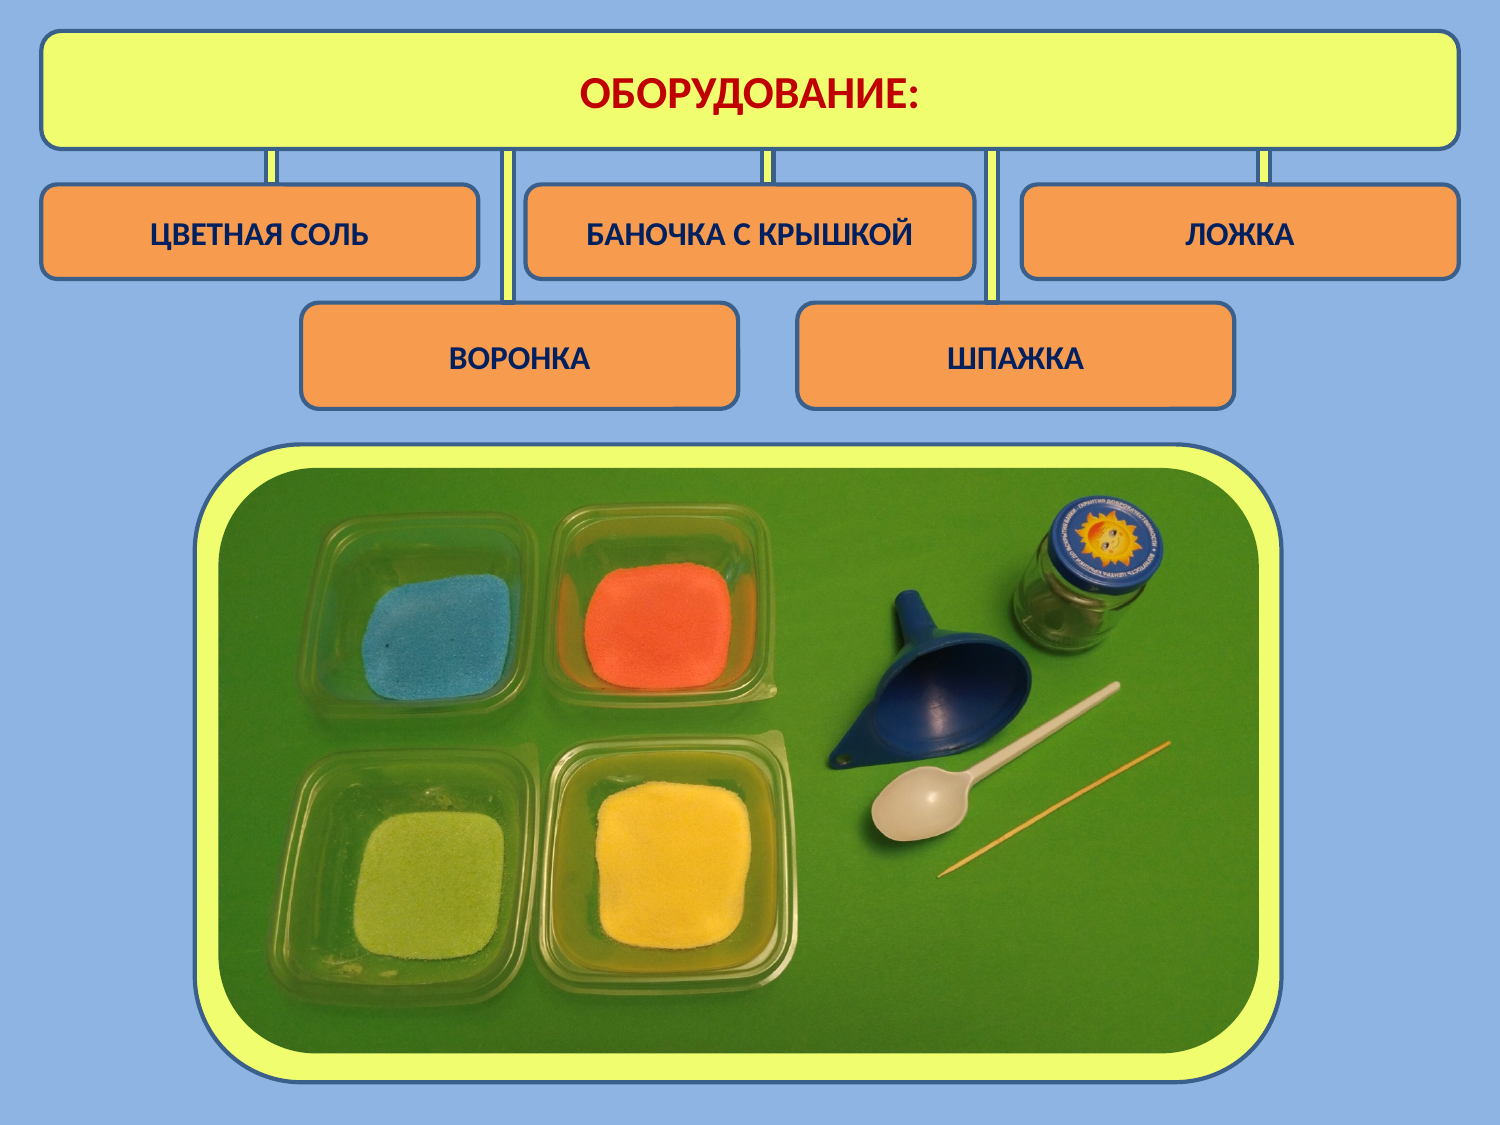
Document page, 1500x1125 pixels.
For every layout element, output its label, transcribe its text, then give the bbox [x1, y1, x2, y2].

text_box [264, 147, 279, 186]
text_box ЛОЖКА [1019, 182, 1461, 282]
text_box [235, 1062, 1242, 1085]
text_box ЦВЕТНАЯ СОЛЬ [39, 182, 481, 282]
text_box БАНОЧКА С КРЫШКОЙ [523, 182, 977, 282]
text_box [192, 487, 213, 1040]
text_box ШПАЖКА [795, 300, 1237, 411]
text_box [1264, 488, 1284, 1039]
text_box [1256, 147, 1272, 186]
text_box [233, 442, 1243, 466]
text_box [760, 147, 776, 186]
text_box [500, 147, 516, 305]
text_box [984, 147, 1000, 305]
text_box ВОРОНКА [299, 300, 741, 411]
text_box ОБОРУДОВАНИЕ: [39, 28, 1461, 152]
picture [218, 467, 1260, 1054]
